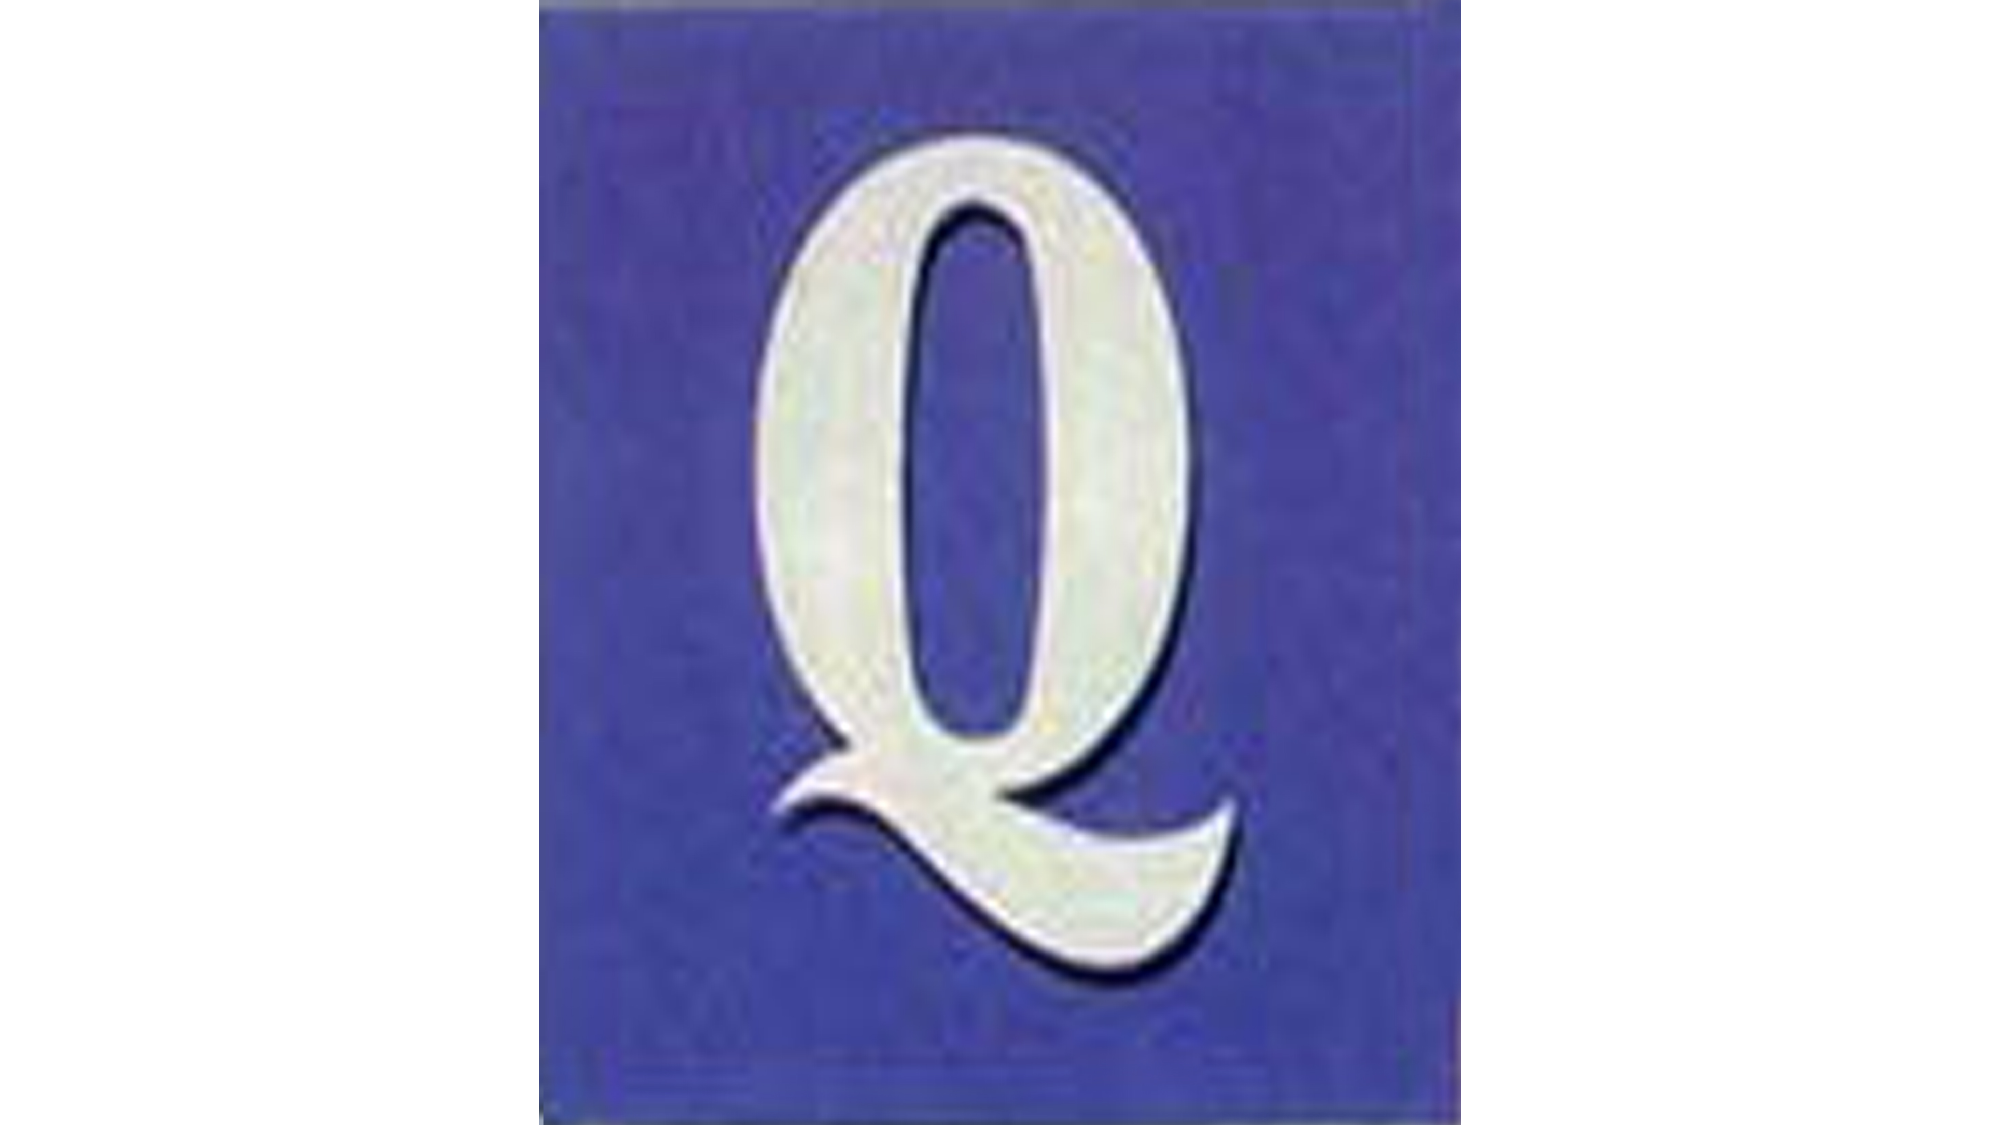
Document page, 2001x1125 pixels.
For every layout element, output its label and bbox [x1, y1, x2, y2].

picture [539, 0, 1461, 1125]
